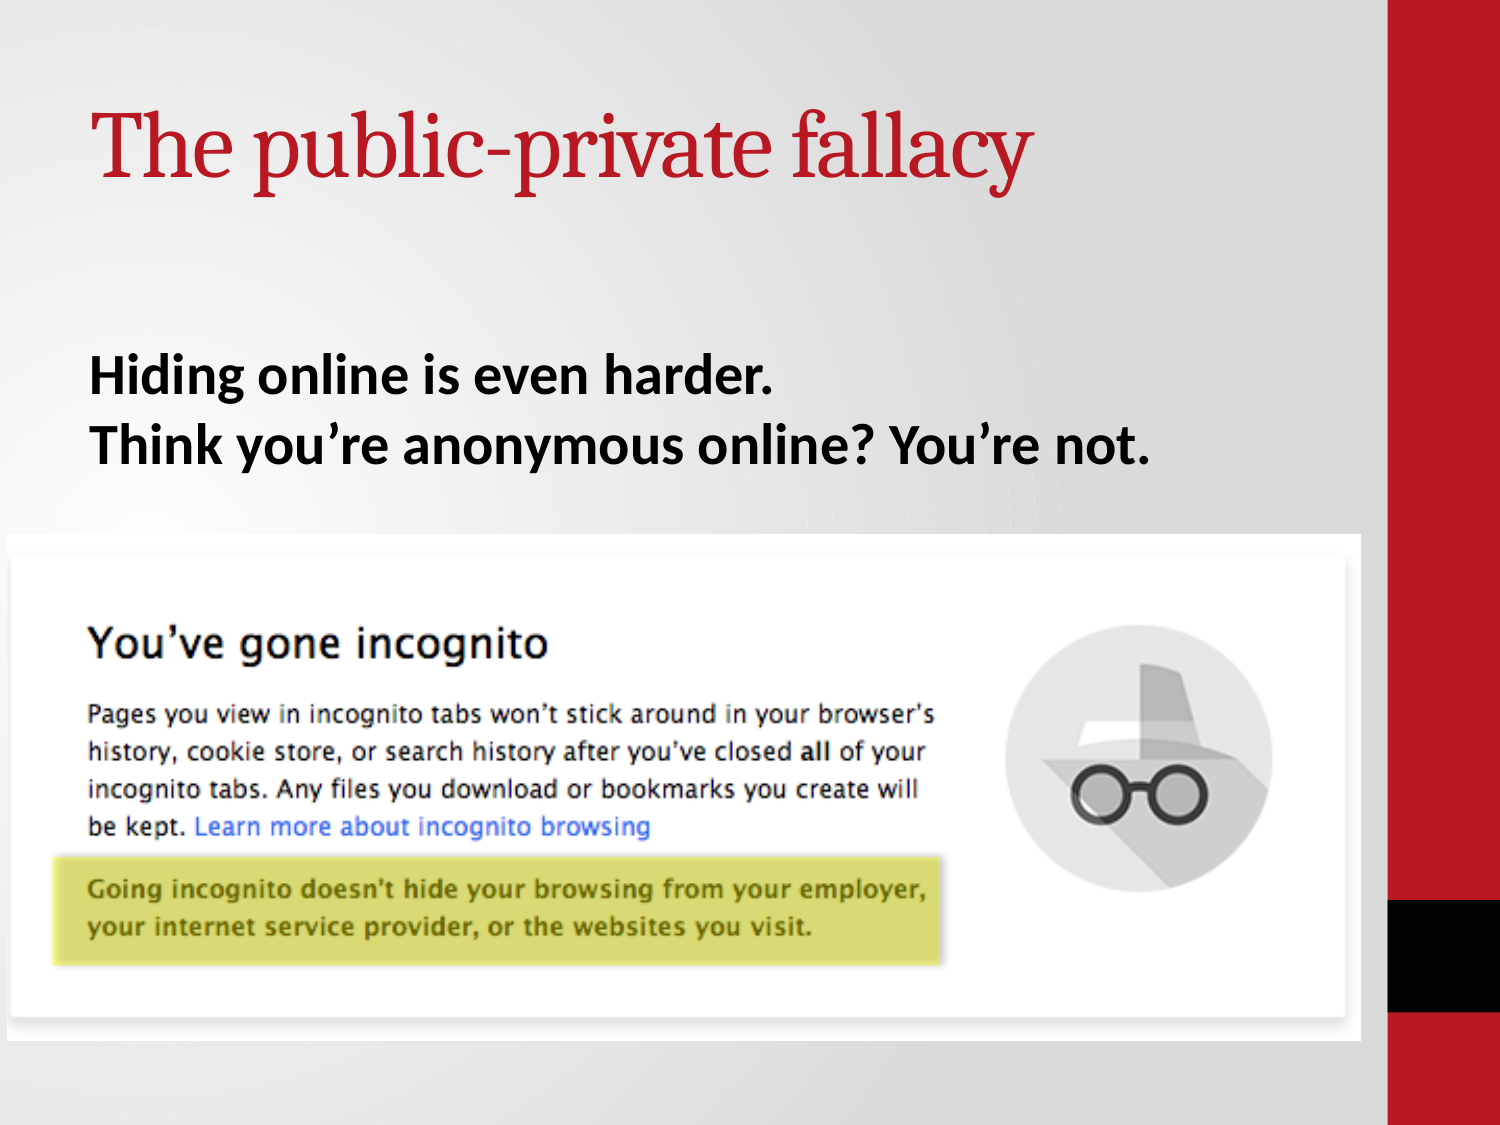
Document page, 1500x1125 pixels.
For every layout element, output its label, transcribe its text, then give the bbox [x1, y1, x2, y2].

title The public-private fallacy [75, 45, 1325, 233]
text_box Hiding online is even harder. Think you’re anonymous online? You’re not. [75, 328, 1293, 484]
picture [6, 533, 1362, 1042]
